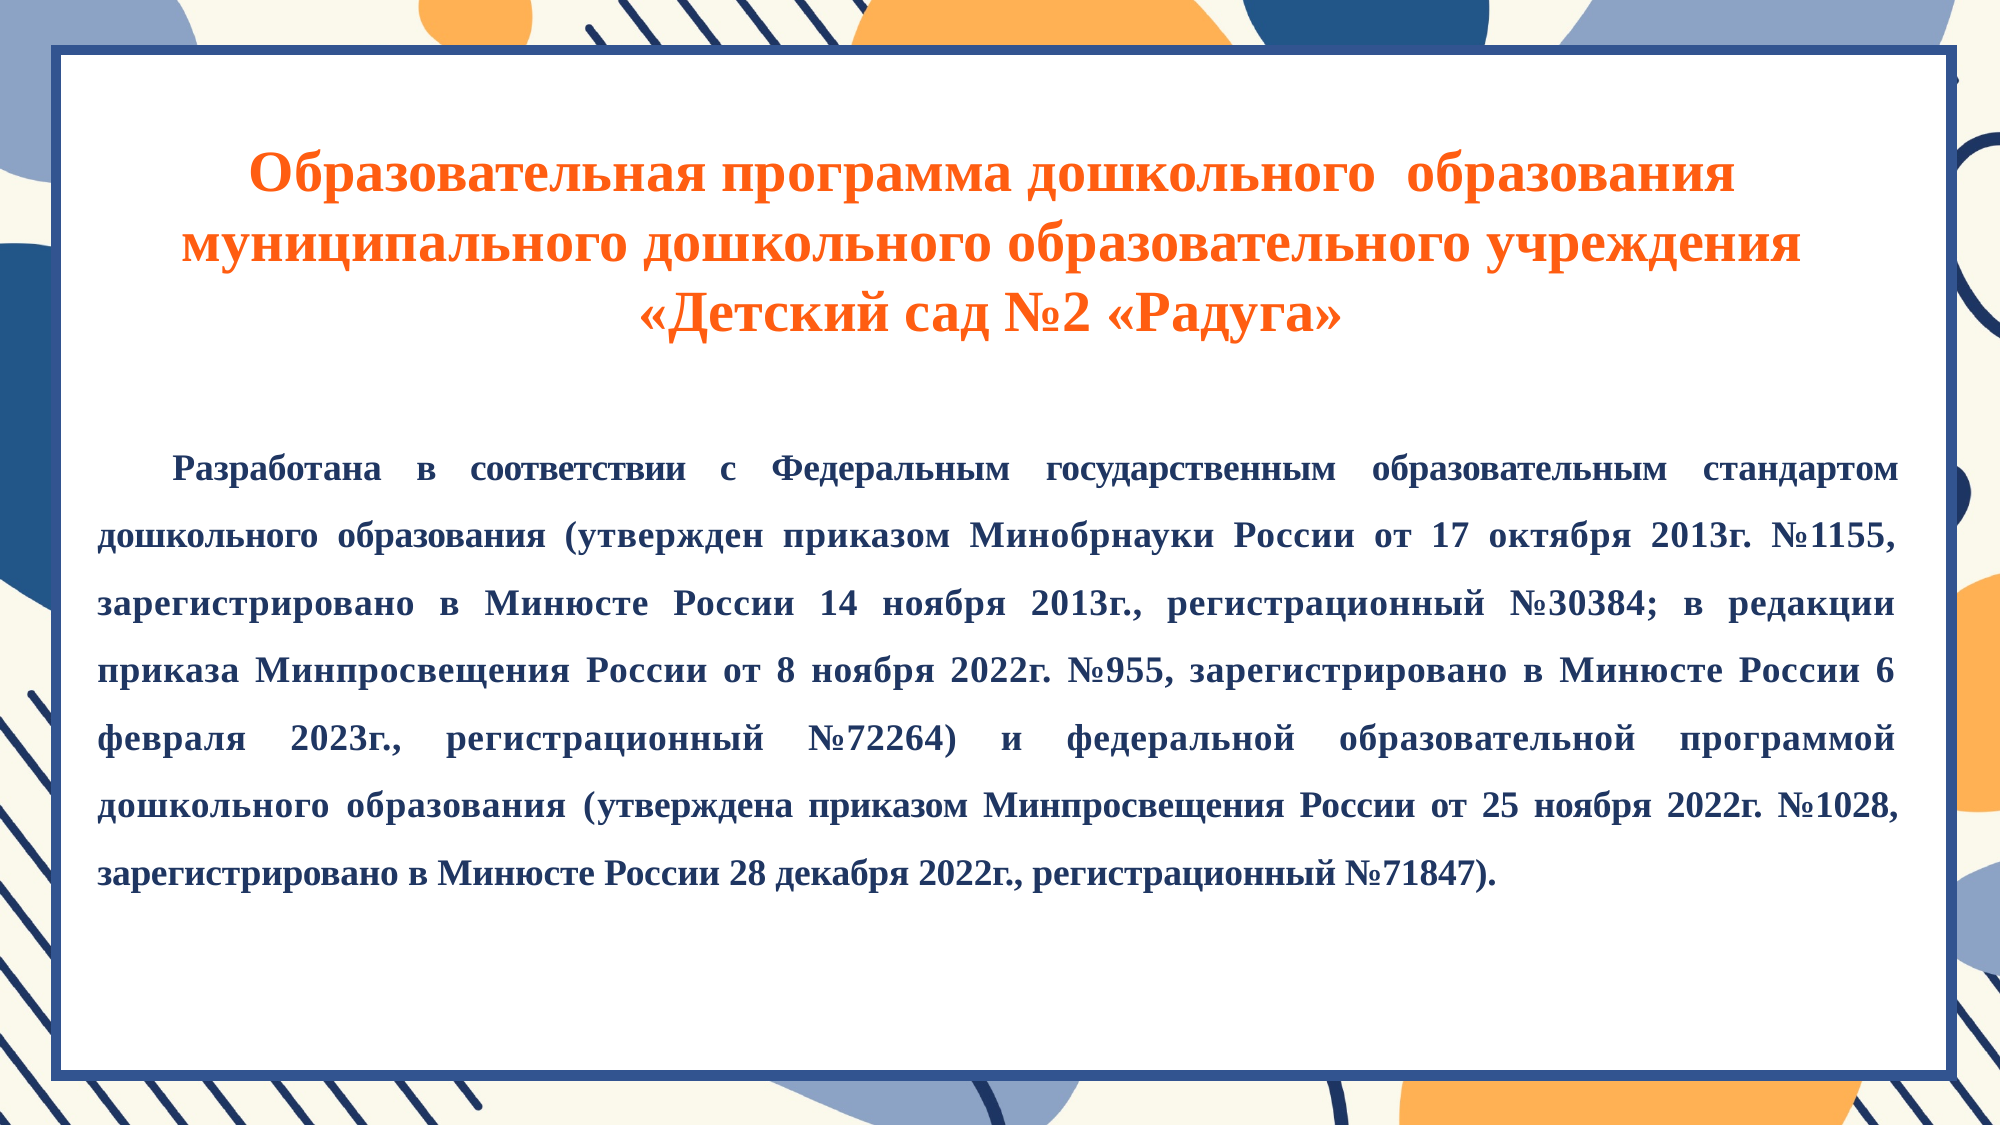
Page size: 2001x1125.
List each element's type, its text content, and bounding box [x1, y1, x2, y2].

text_box Образовательная программа дошкольного образования муниципального дошкольного образовательного учреждения «Детский сад №2 «Радуга» [70, 131, 1914, 344]
text_box Разработана в соответствии с Федеральным государственным образовательным стандартом дошкольного образования (утвержден приказом Минобрнауки России от 17 октября 2013г. №1155, зарегистрировано в Минюсте России 14 ноября 2013г., регистрационный №30384; в редакции приказа Минпросвещения России от 8 ноября 2022г. №955, зарегистрировано в Минюсте России 6 февраля 2023г., регистрационный №72264) и федеральной образовательной программой дошкольного образования (утверждена приказом Минпросвещения России от 25 ноября 2022г. №1028, зарегистрировано в Минюсте России 28 декабря 2022г., регистрационный №71847). [97, 418, 1899, 893]
picture [0, 0, 2000, 1125]
